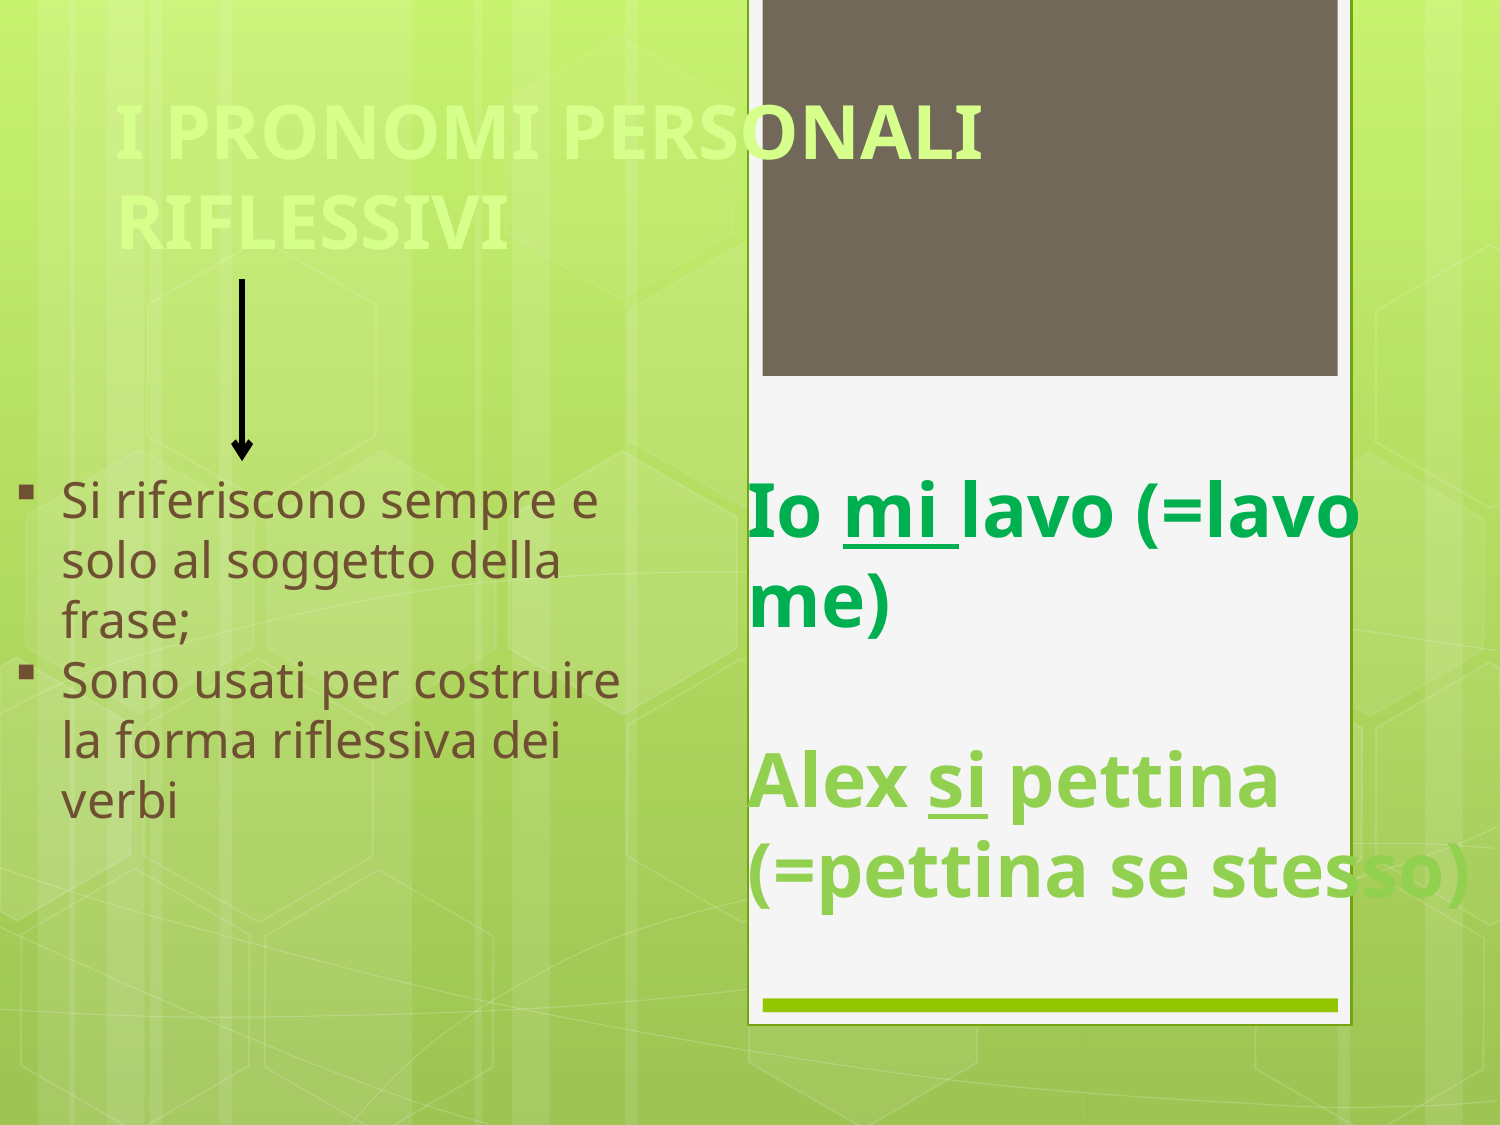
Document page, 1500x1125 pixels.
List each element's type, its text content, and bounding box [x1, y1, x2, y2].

text_box Si riferiscono sempre e solo al soggetto della frase; Sono usati per costruire la forma riflessiva dei verbi [0, 461, 657, 836]
title I PRONOMI PERSONALI RIFLESSIVI [100, 30, 1376, 273]
text_box Io mi lavo (=lavo me) Alex si pettina (=pettina se stesso) [732, 455, 1500, 921]
